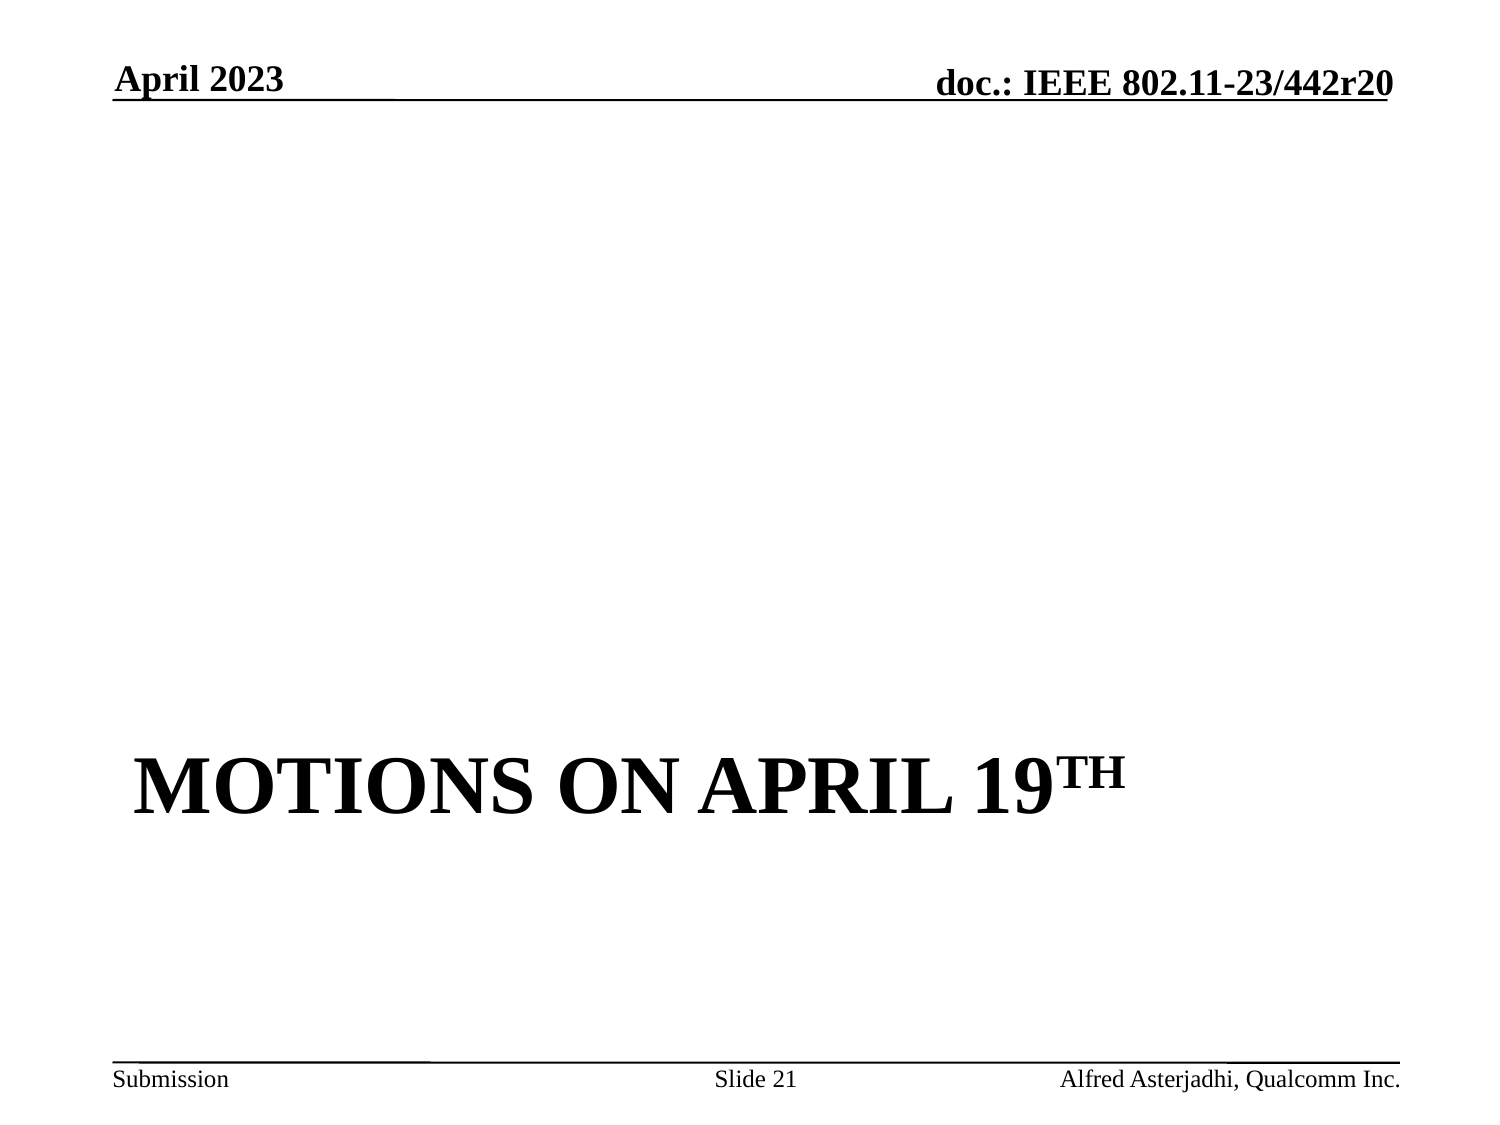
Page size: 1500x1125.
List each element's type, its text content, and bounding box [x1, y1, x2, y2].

slide_number Slide 21 [712, 1061, 800, 1123]
title Motions on April 19th [118, 722, 1394, 947]
footer Alfred Asterjadhi, Qualcomm Inc. [878, 1061, 1402, 1093]
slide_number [114, 54, 423, 100]
